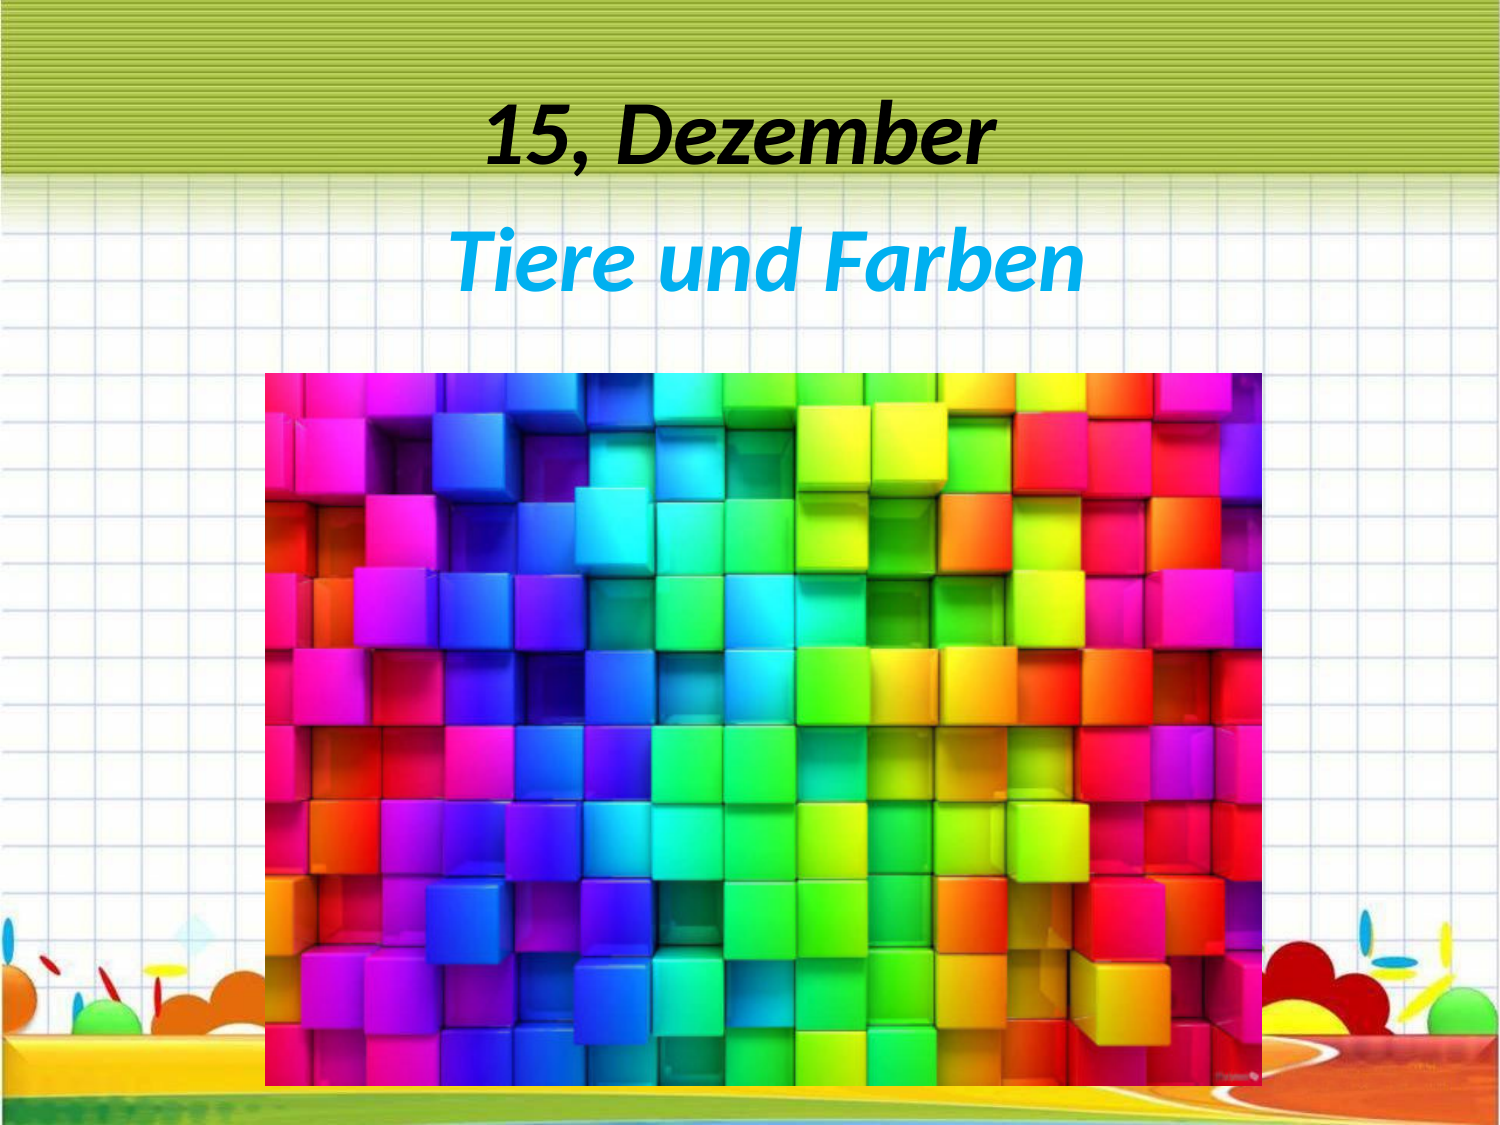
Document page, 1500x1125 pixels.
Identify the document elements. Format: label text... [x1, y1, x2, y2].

title 15, Dezember [100, 7, 1376, 249]
subtitle Tiere und Farben [242, 192, 1293, 480]
picture [0, 0, 1500, 1125]
